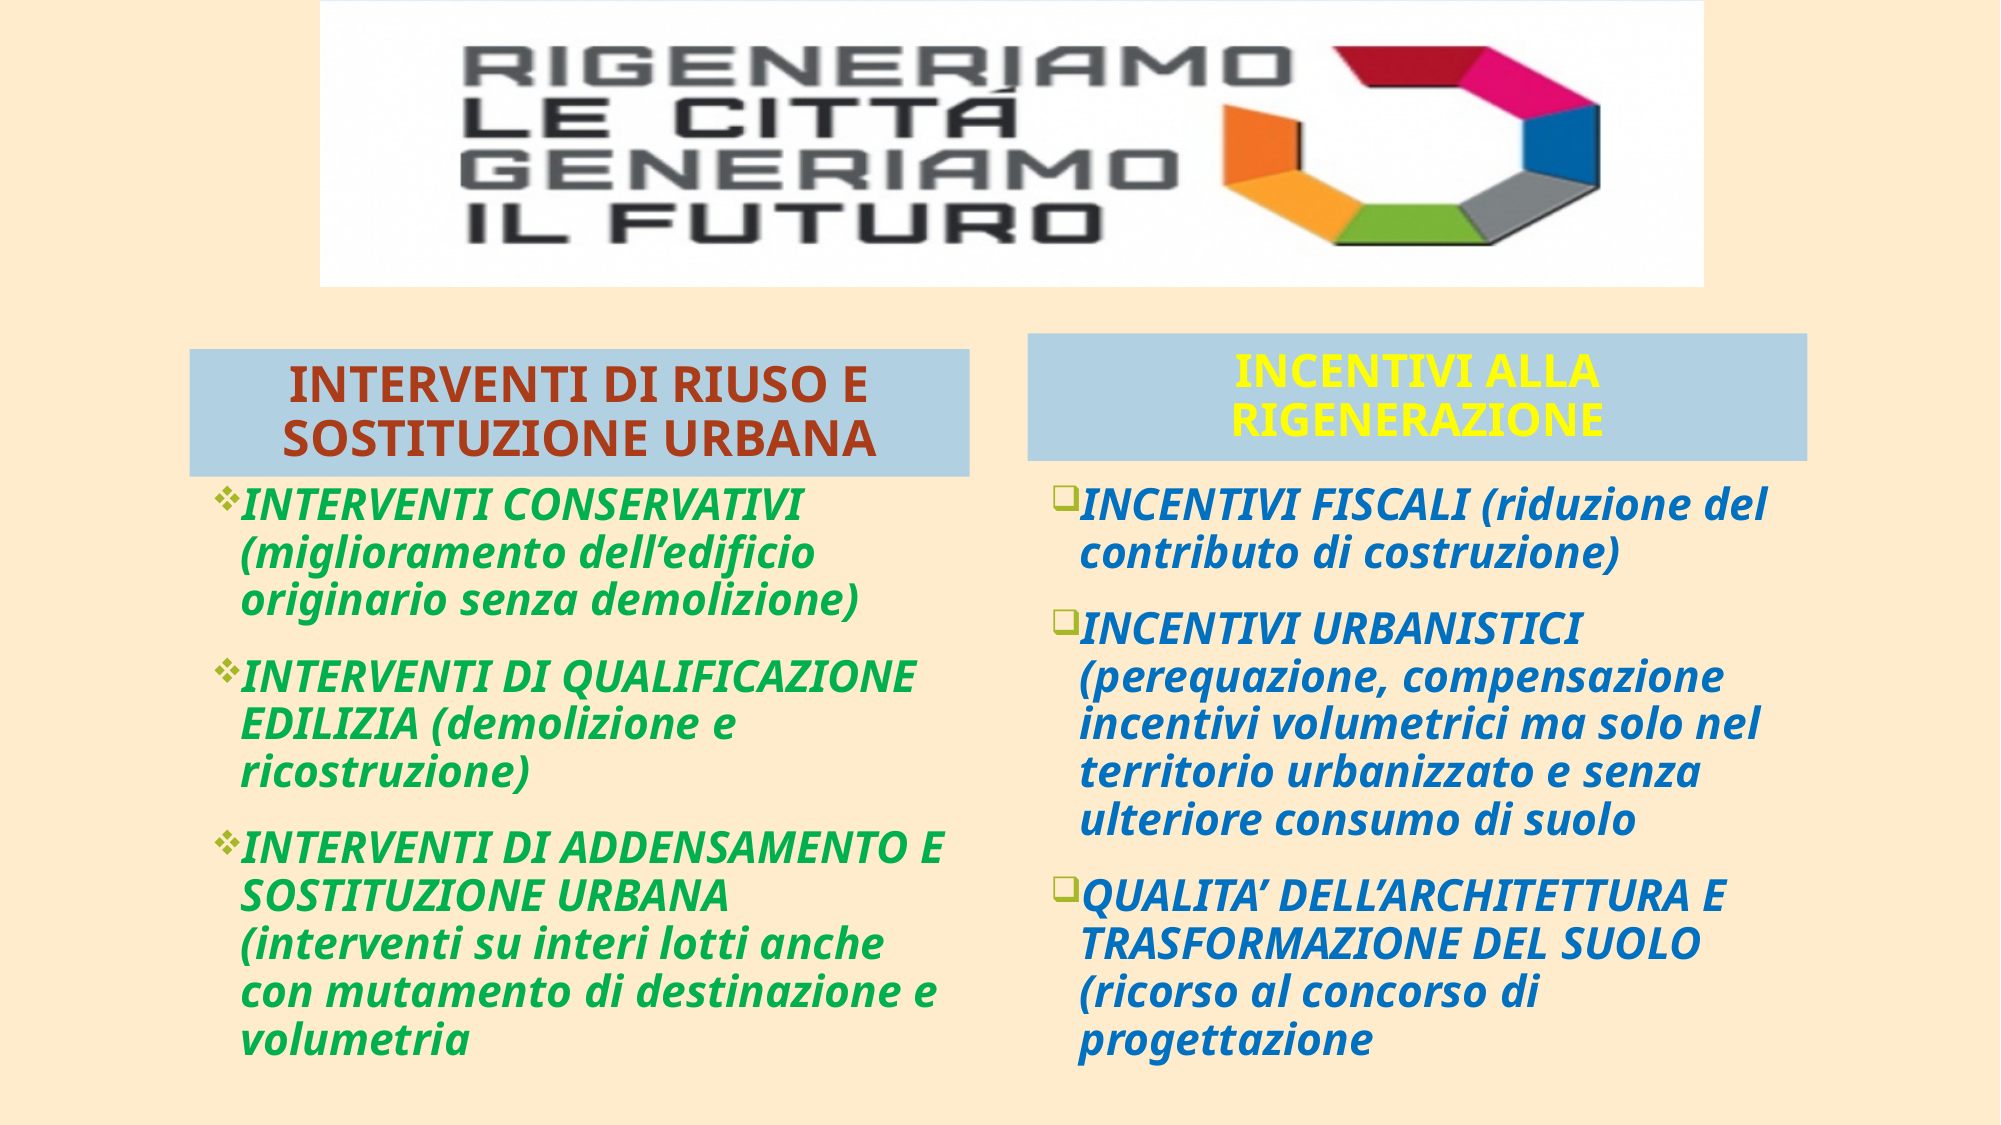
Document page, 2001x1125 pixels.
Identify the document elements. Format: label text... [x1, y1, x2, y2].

list INTERVENTI CONSERVATIVI (miglioramento dell’edificio originario senza demolizione) INTERVENTI DI QUALIFICAZIONE EDILIZIA (demolizione e ricostruzione) INTERVENTI DI ADDENSAMENTO E SOSTITUZIONE URBANA (interventi su interi lotti anche con mutamento di destinazione e volumetria [189, 474, 970, 1075]
picture [319, 0, 1705, 287]
list INCENTIVI FISCALI (riduzione del contributo di costruzione) INCENTIVI URBANISTICI (perequazione, compensazione incentivi volumetrici ma solo nel territorio urbanizzato e senza ulteriore consumo di suolo QUALITA’ DELL’ARCHITETTURA E TRASFORMAZIONE DEL SUOLO (ricorso al concorso di progettazione [1028, 474, 1808, 1075]
list INCENTIVI ALLA RIGENERAZIONE [1027, 333, 1808, 461]
list INTERVENTI DI RIUSO E SOSTITUZIONE URBANA [189, 349, 970, 474]
